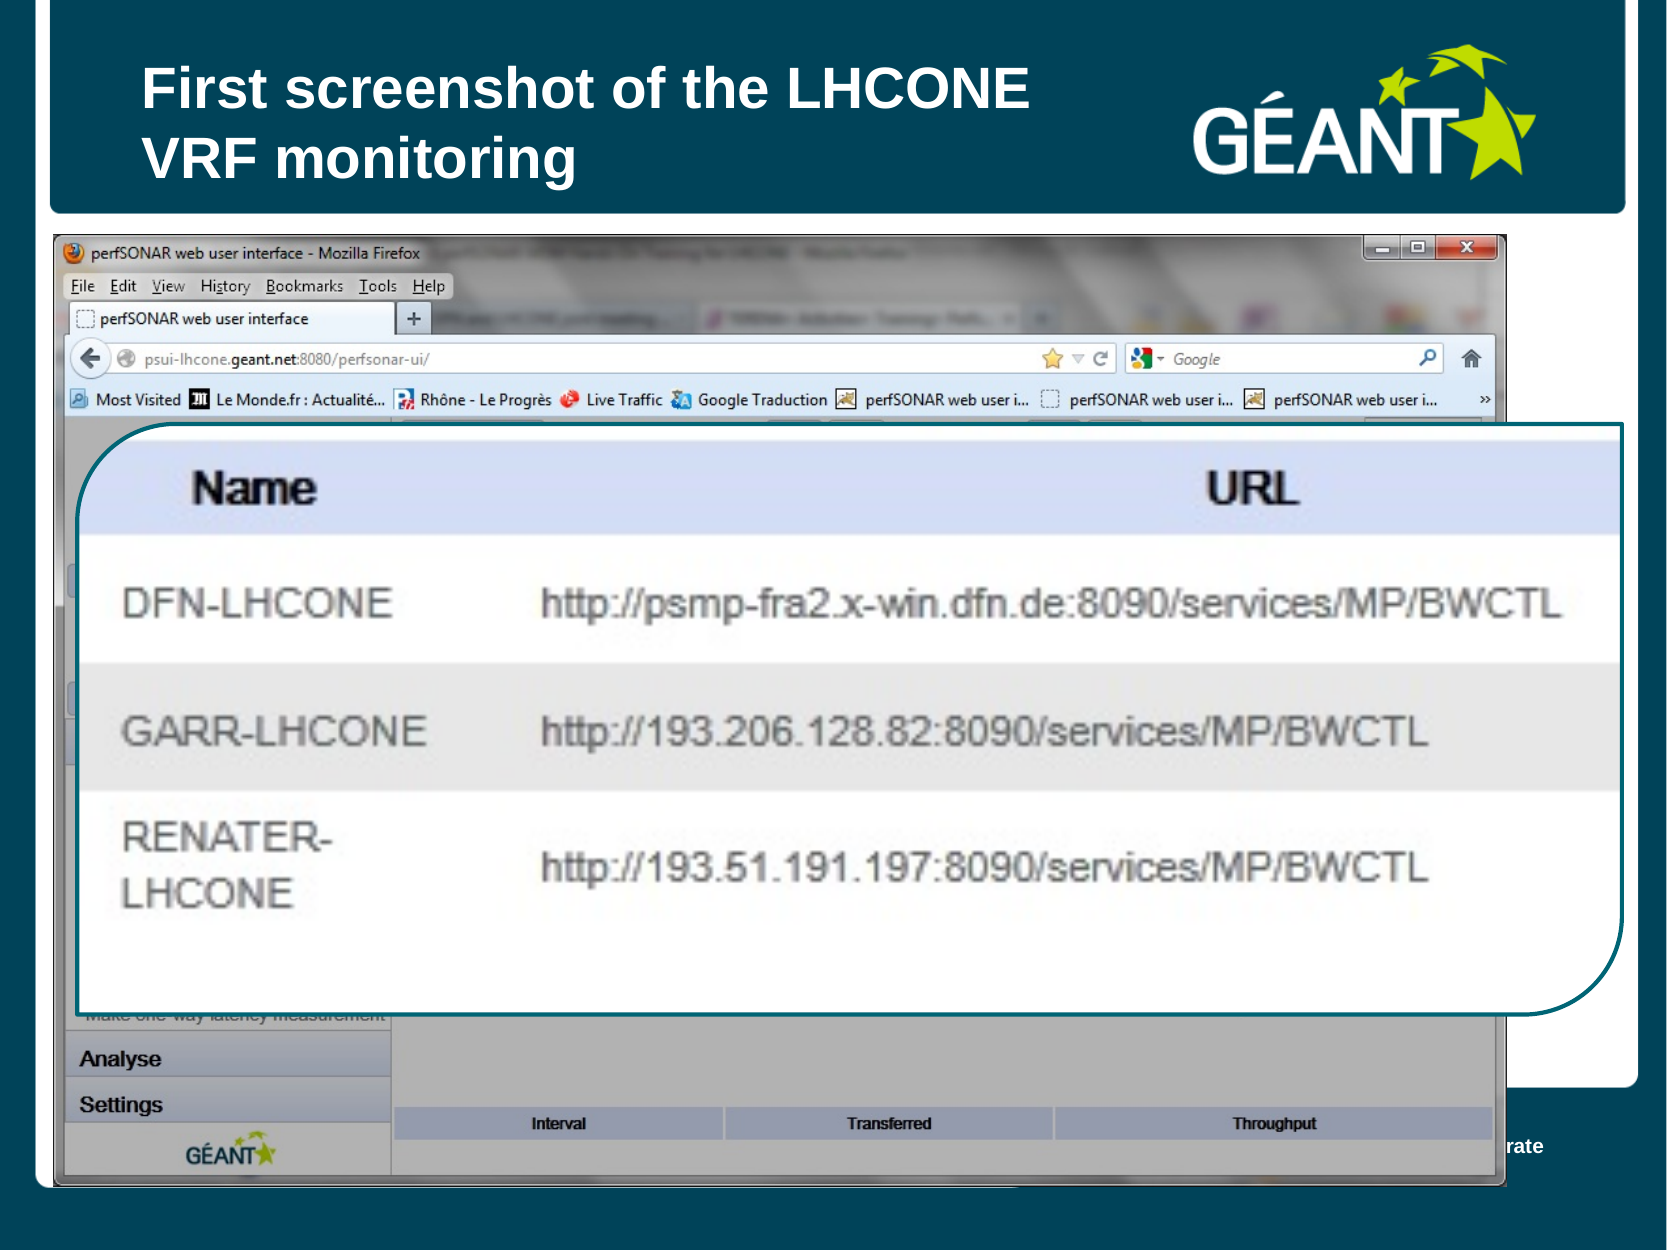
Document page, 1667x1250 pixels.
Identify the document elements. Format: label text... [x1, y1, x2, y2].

picture [1430, 45, 1504, 79]
picture [1194, 107, 1247, 174]
picture [1447, 87, 1522, 179]
picture [1361, 67, 1459, 173]
picture [1509, 110, 1535, 137]
picture [1297, 108, 1357, 173]
picture [1261, 91, 1284, 104]
picture [36, 0, 1638, 1187]
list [53, 234, 1507, 1188]
title First screenshot of the LHCONE VRF monitoring [124, 41, 1153, 201]
picture [1254, 108, 1294, 173]
